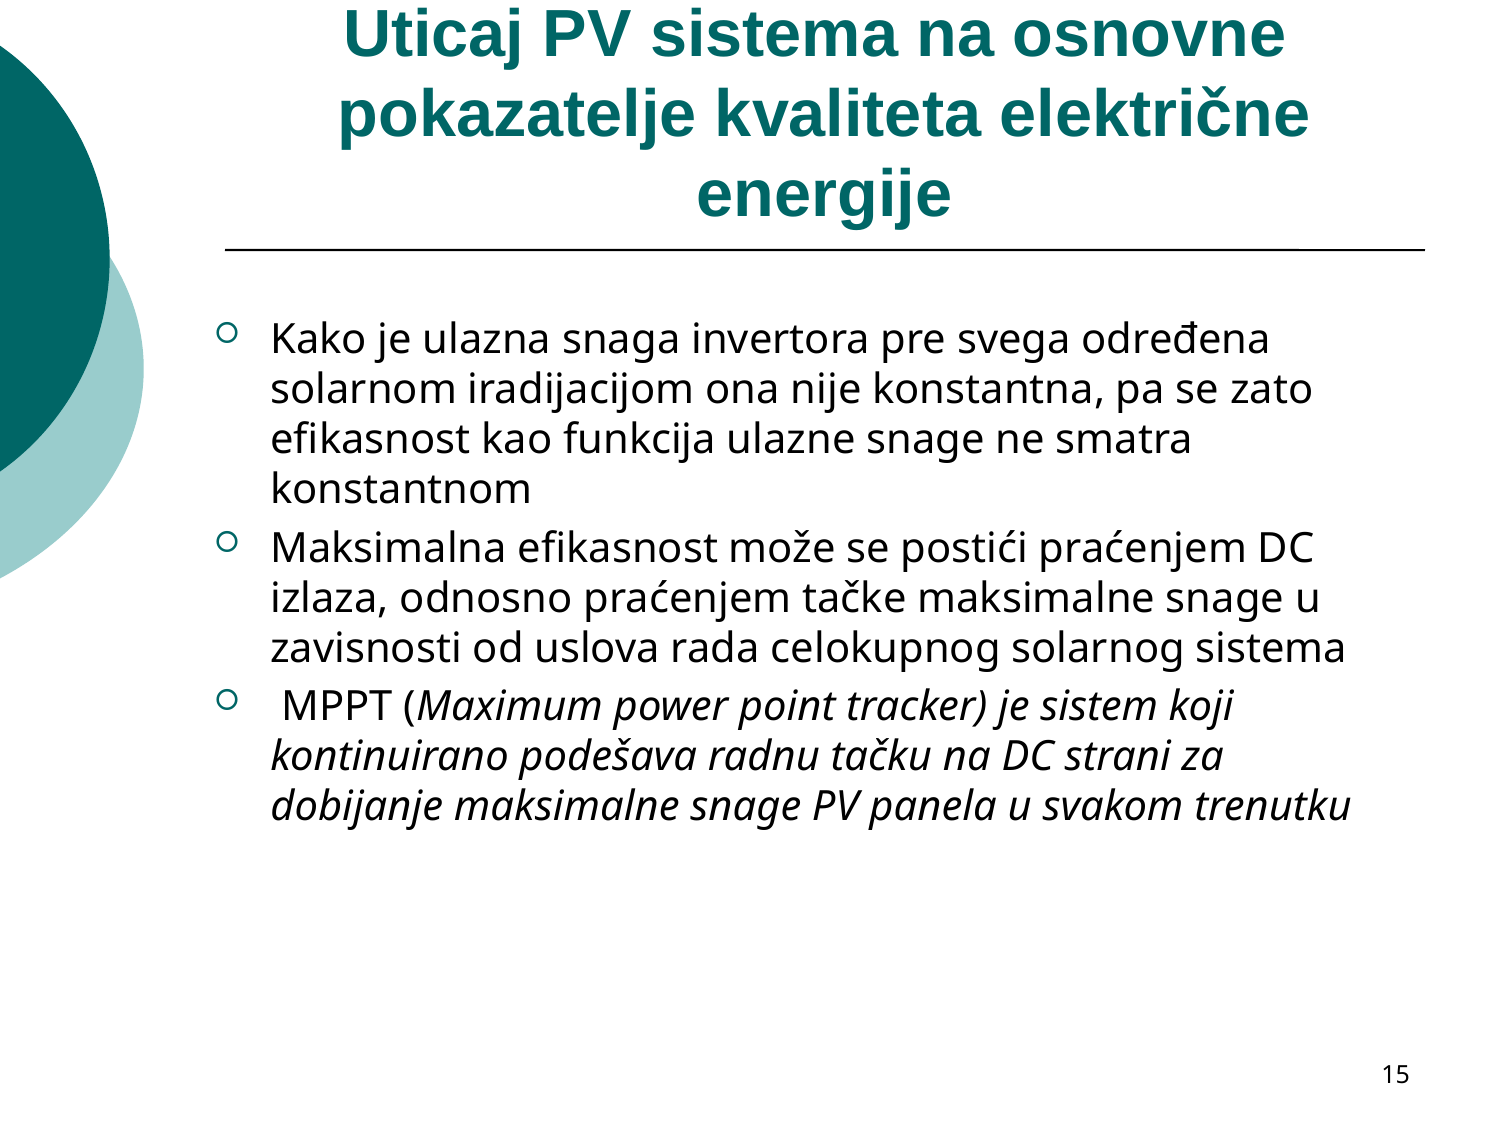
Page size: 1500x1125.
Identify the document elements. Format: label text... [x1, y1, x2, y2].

list Kako je ulazna snaga invertora pre svega određena solarnom iradijacijom ona nije konstantna, pa se zato efikasnost kao funkcija ulazne snage ne smatra konstantnom Maksimalna efikasnost može se postići praćenjem DC izlaza, odnosno praćenjem tačke maksimalne snage u zavisnosti od uslova rada celokupnog solarnog sistema MPPT (Maximum power point tracker) je sistem koji kontinuirano podešava radnu tačku na DC strani za dobijanje maksimalne snage PV panela u svakom trenutku [198, 304, 1400, 980]
title Uticaj PV sistema na osnovne pokazatelje kvaliteta električne energije [224, 49, 1425, 238]
slide_number 15 [1074, 1024, 1426, 1101]
